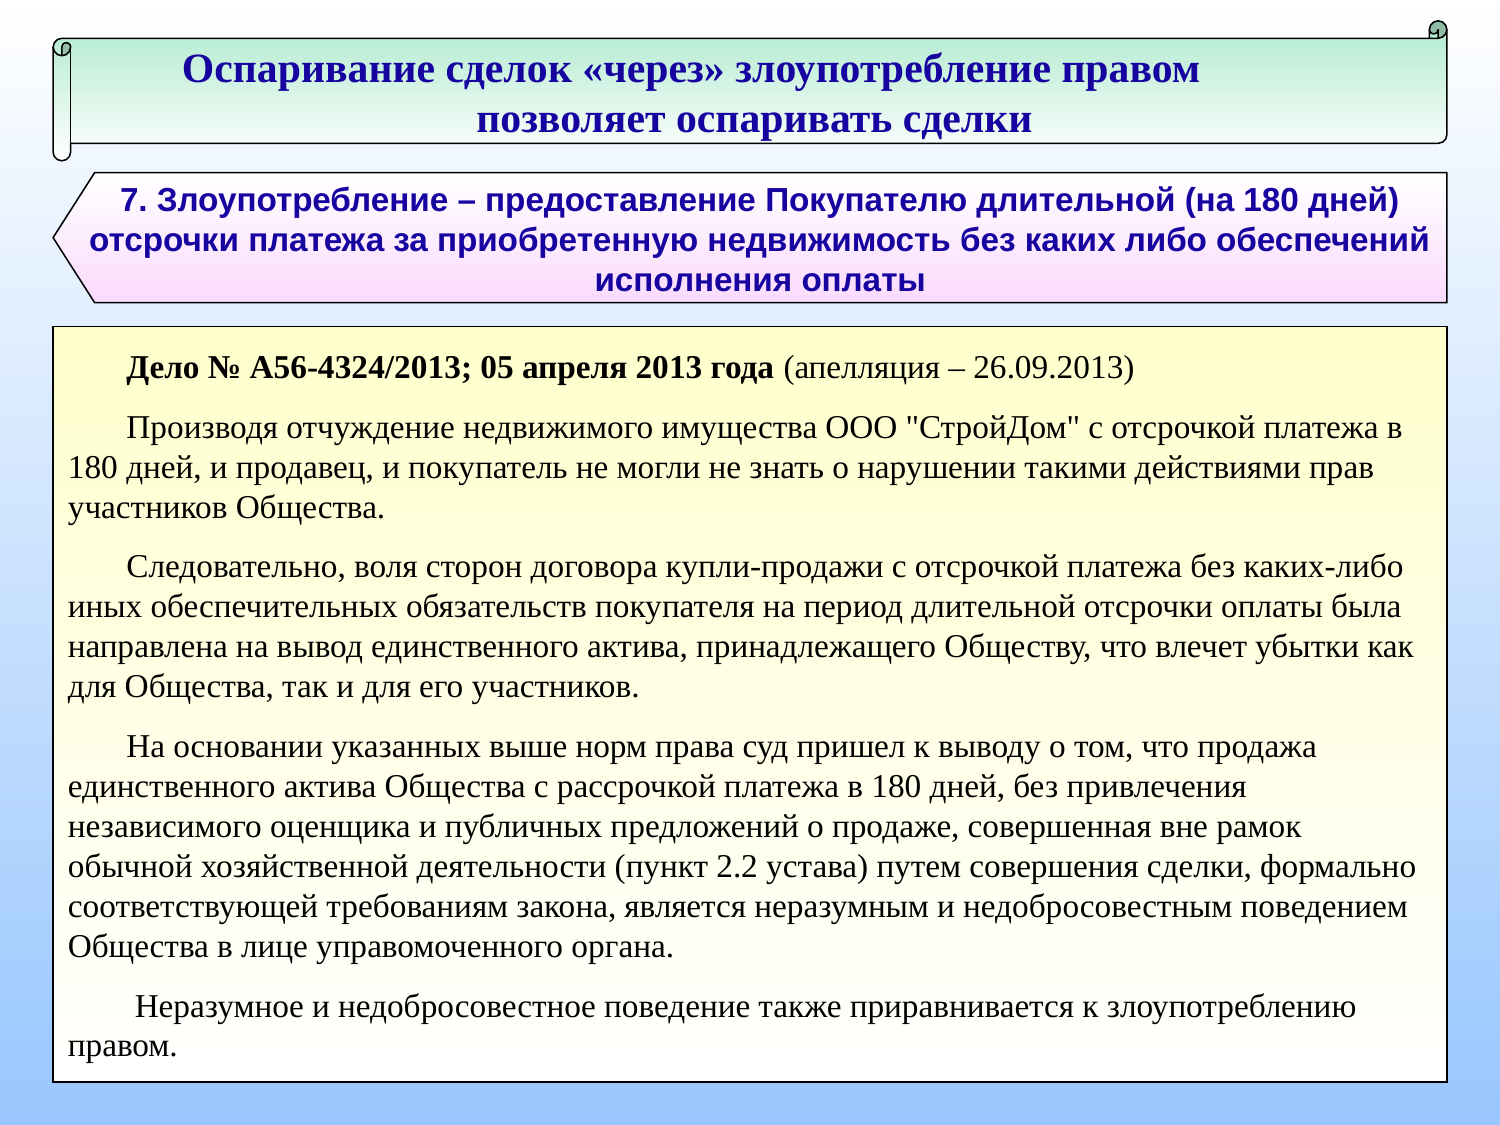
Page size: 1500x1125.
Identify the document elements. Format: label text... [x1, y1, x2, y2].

text_box 7. Злоупотребление – предоставление Покупателю длительной (на 180 дней) отсрочки платежа за приобретенную недвижимость без каких либо обеспечений исполнения оплаты [53, 172, 1447, 303]
text_box Оспаривание сделок «через» злоупотребление правом позволяет оспаривать сделки [53, 20, 1447, 161]
text_box Дело № А56-4324/2013; 05 апреля 2013 года (апелляция – 26.09.2013) Производя отчуждение недвижимого имущества ООО "СтройДом" с отсрочкой платежа в 180 дней, и продавец, и покупатель не могли не знать о нарушении такими действиями прав участников Общества. Следовательно, воля сторон договора купли-продажи с отсрочкой платежа без каких-либо иных обеспечительных обязательств покупателя на период длительной отсрочки оплаты была направлена на вывод единственного актива, принадлежащего Обществу, что влечет убытки как для Общества, так и для его участников. На основании указанных выше норм права суд пришел к выводу о том, что продажа единственного актива Общества с рассрочкой платежа в 180 дней, без привлечения независимого оценщика и публичных предложений о продаже, совершенная вне рамок обычной хозяйственной деятельности (пункт 2.2 устава) путем совершения сделки, формально соответствующей требованиям закона, является неразумным и недобросовестным поведением Общества в лице управомоченного органа. Неразумное и недобросовестное поведение также приравнивается к злоупотреблению правом. [53, 326, 1447, 1083]
